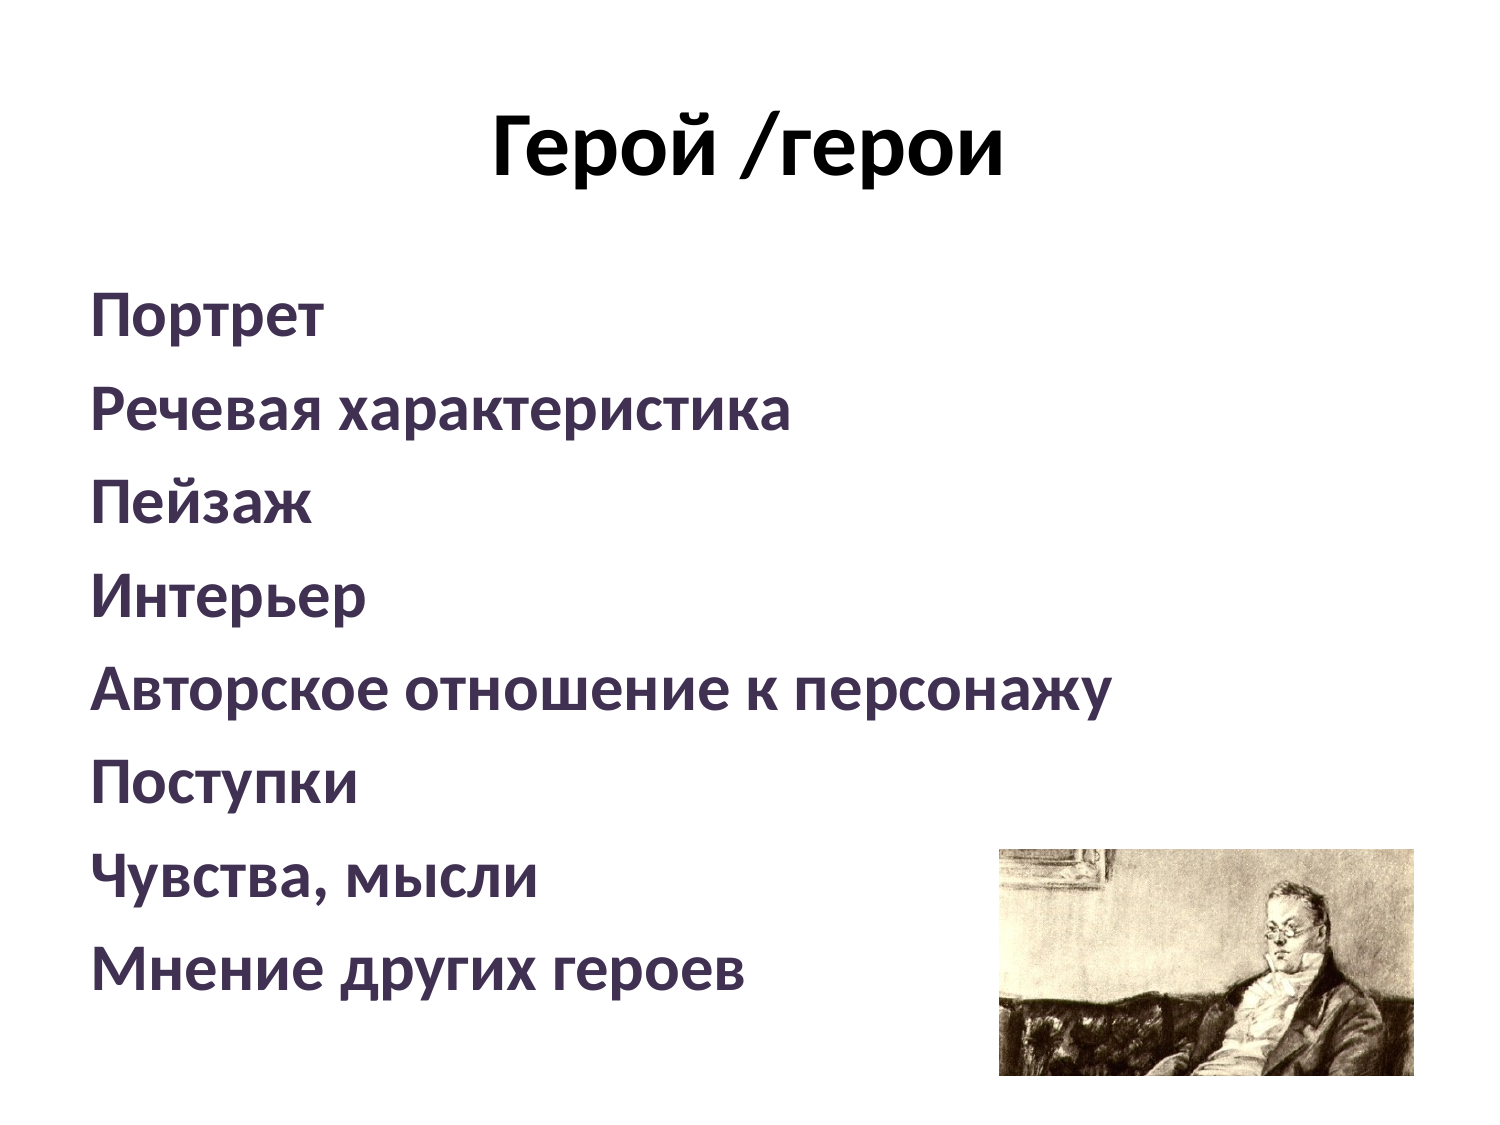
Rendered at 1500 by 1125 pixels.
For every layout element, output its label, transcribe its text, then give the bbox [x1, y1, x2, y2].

picture [999, 849, 1415, 1077]
list Портрет Речевая характеристика Пейзаж Интерьер Авторское отношение к персонажу Поступки Чувства, мысли Мнение других героев [75, 262, 1425, 1050]
title Герой /герои [75, 45, 1425, 233]
